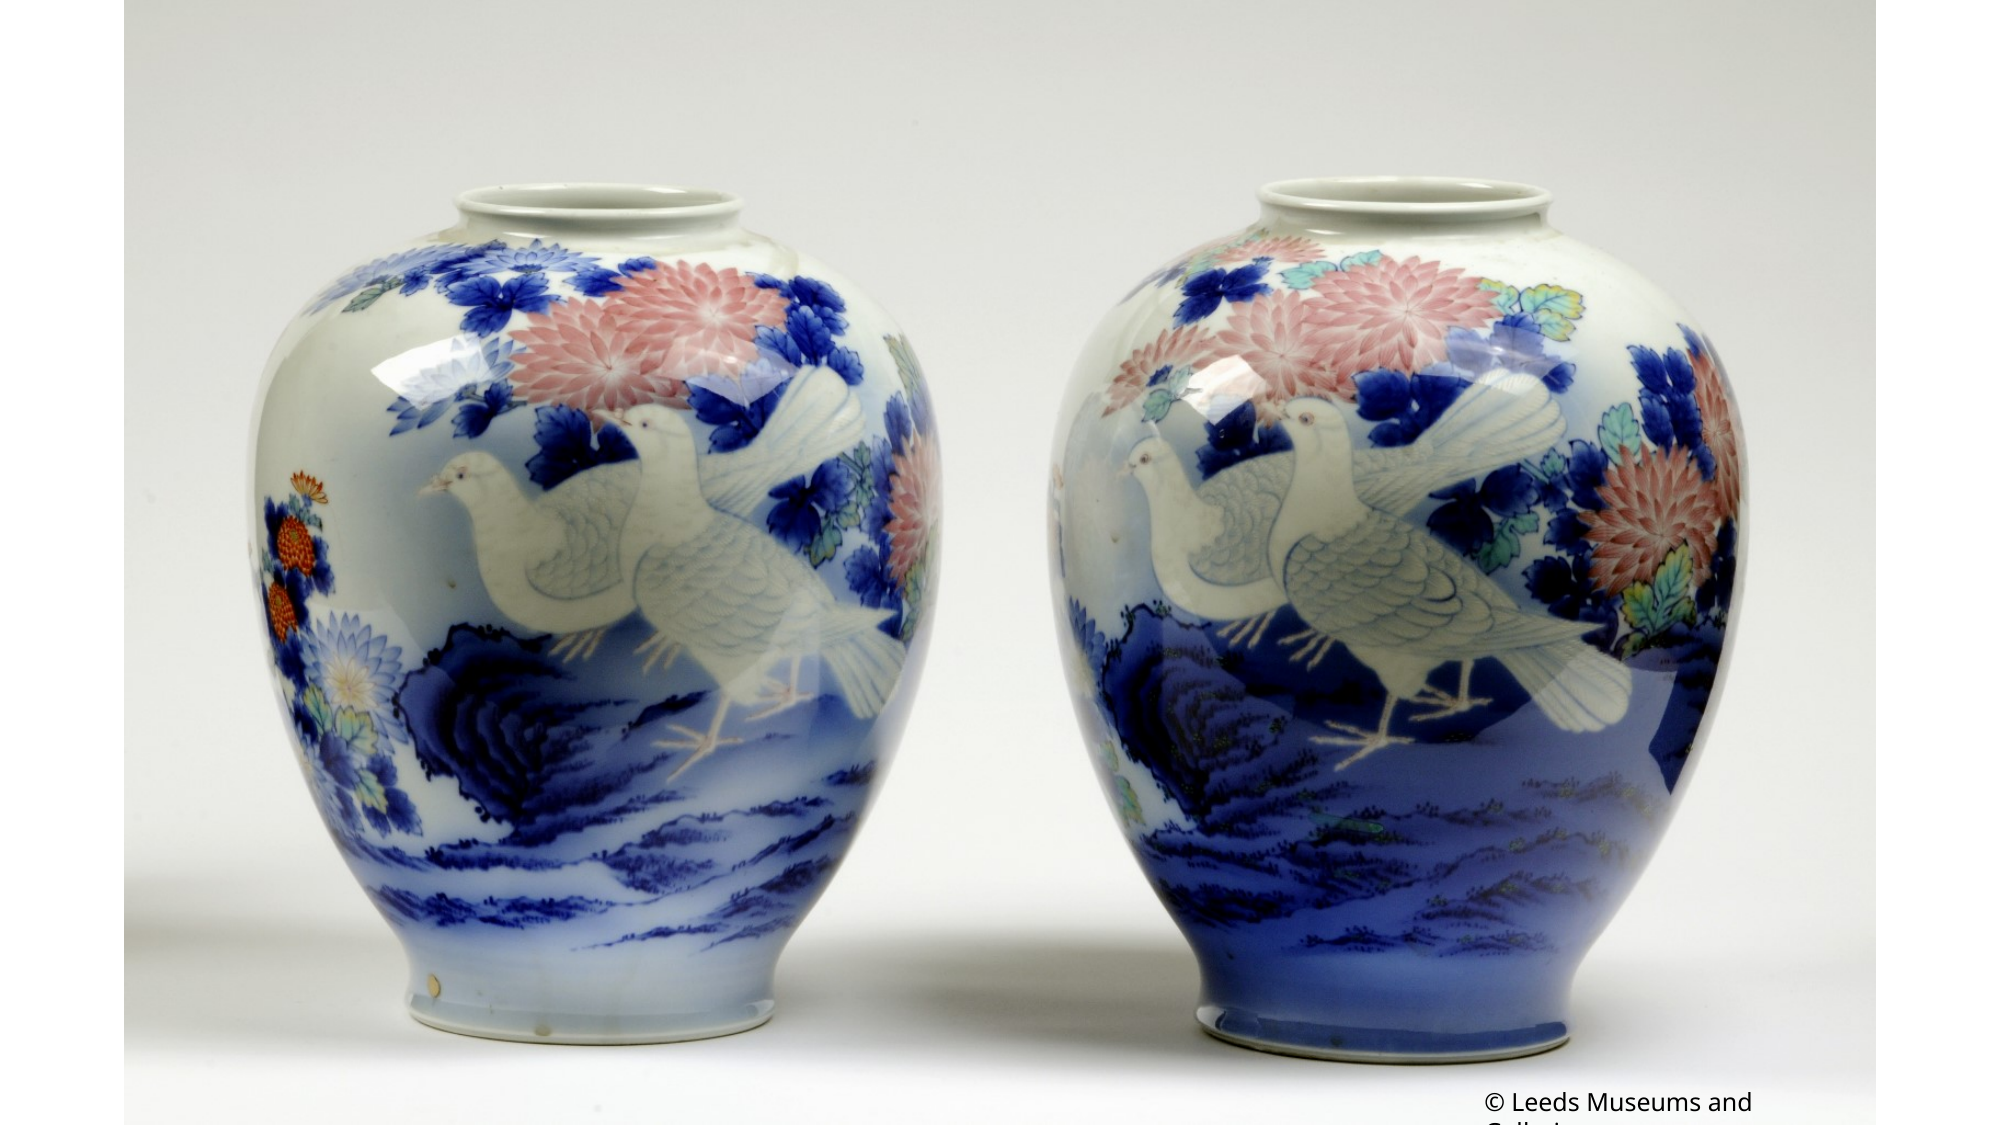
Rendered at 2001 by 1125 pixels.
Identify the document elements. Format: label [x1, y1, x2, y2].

picture [124, 0, 1876, 1125]
